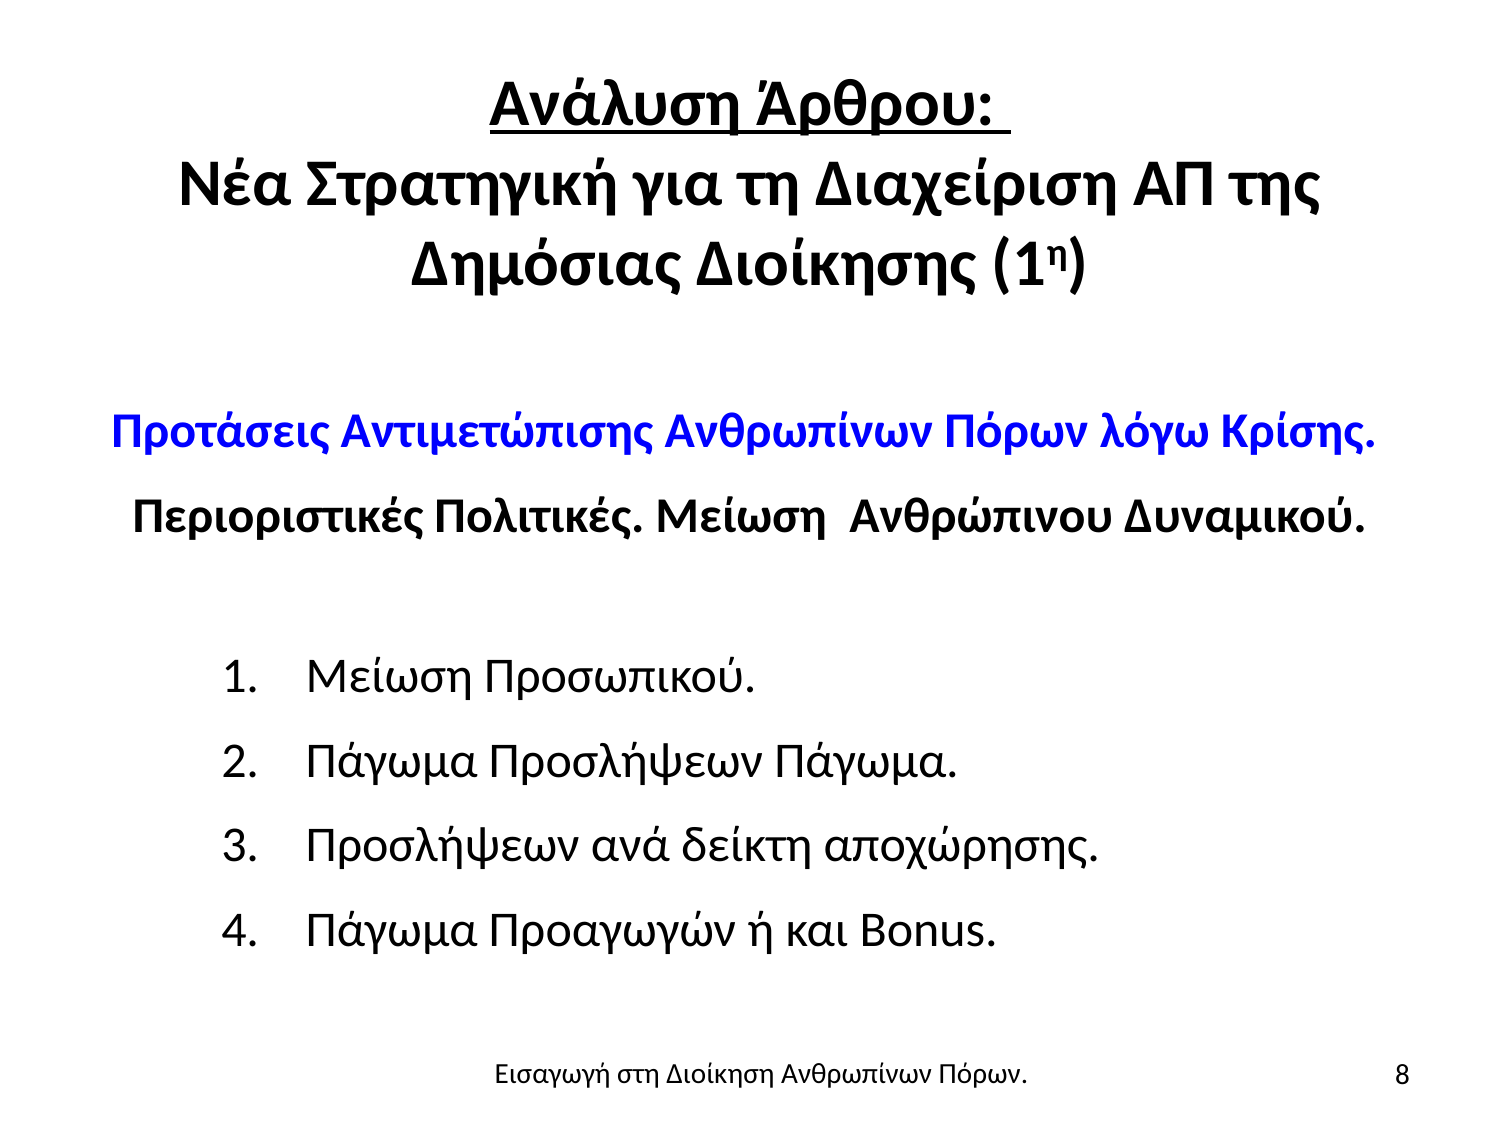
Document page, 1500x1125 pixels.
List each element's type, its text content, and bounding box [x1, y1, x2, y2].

list Προτάσεις Αντιμετώπισης Ανθρωπίνων Πόρων λόγω Κρίσης. Περιοριστικές Πολιτικές. Μείωση Ανθρώπινου Δυναμικού. Μείωση Προσωπικού. Πάγωμα Προσλήψεων Πάγωμα. Προσλήψεων ανά δείκτη αποχώρησης. Πάγωμα Προαγωγών ή και Bonus. [75, 389, 1425, 1125]
text_box Εισαγωγή στη Διοίκηση Ανθρωπίνων Πόρων. [478, 1046, 1046, 1125]
title Ανάλυση Άρθρου: Νέα Στρατηγική για τη Διαχείριση ΑΠ της Δημόσιας Διοίκησης (1η) [75, 125, 1425, 313]
slide_number 8 [1074, 1042, 1425, 1103]
